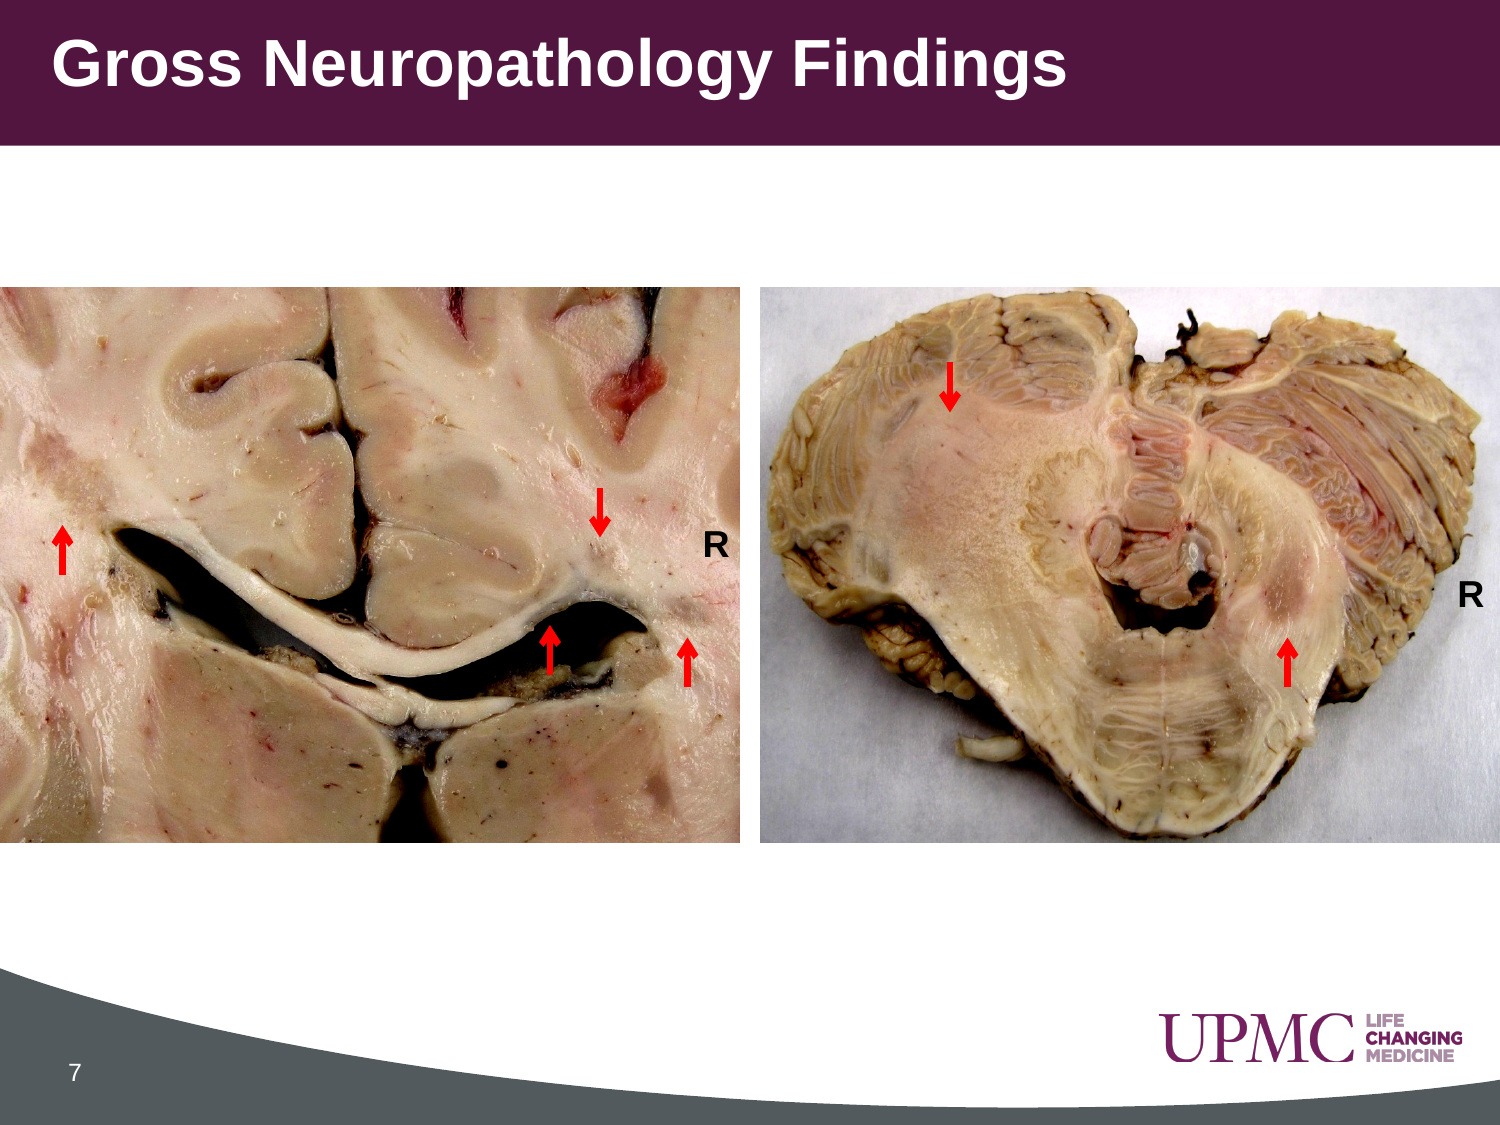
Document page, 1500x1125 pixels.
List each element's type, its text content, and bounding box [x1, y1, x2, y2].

title Gross Neuropathology Findings [36, 0, 1463, 142]
picture [0, 287, 740, 843]
picture [759, 287, 1500, 843]
slide_number 7 [39, 1018, 111, 1125]
